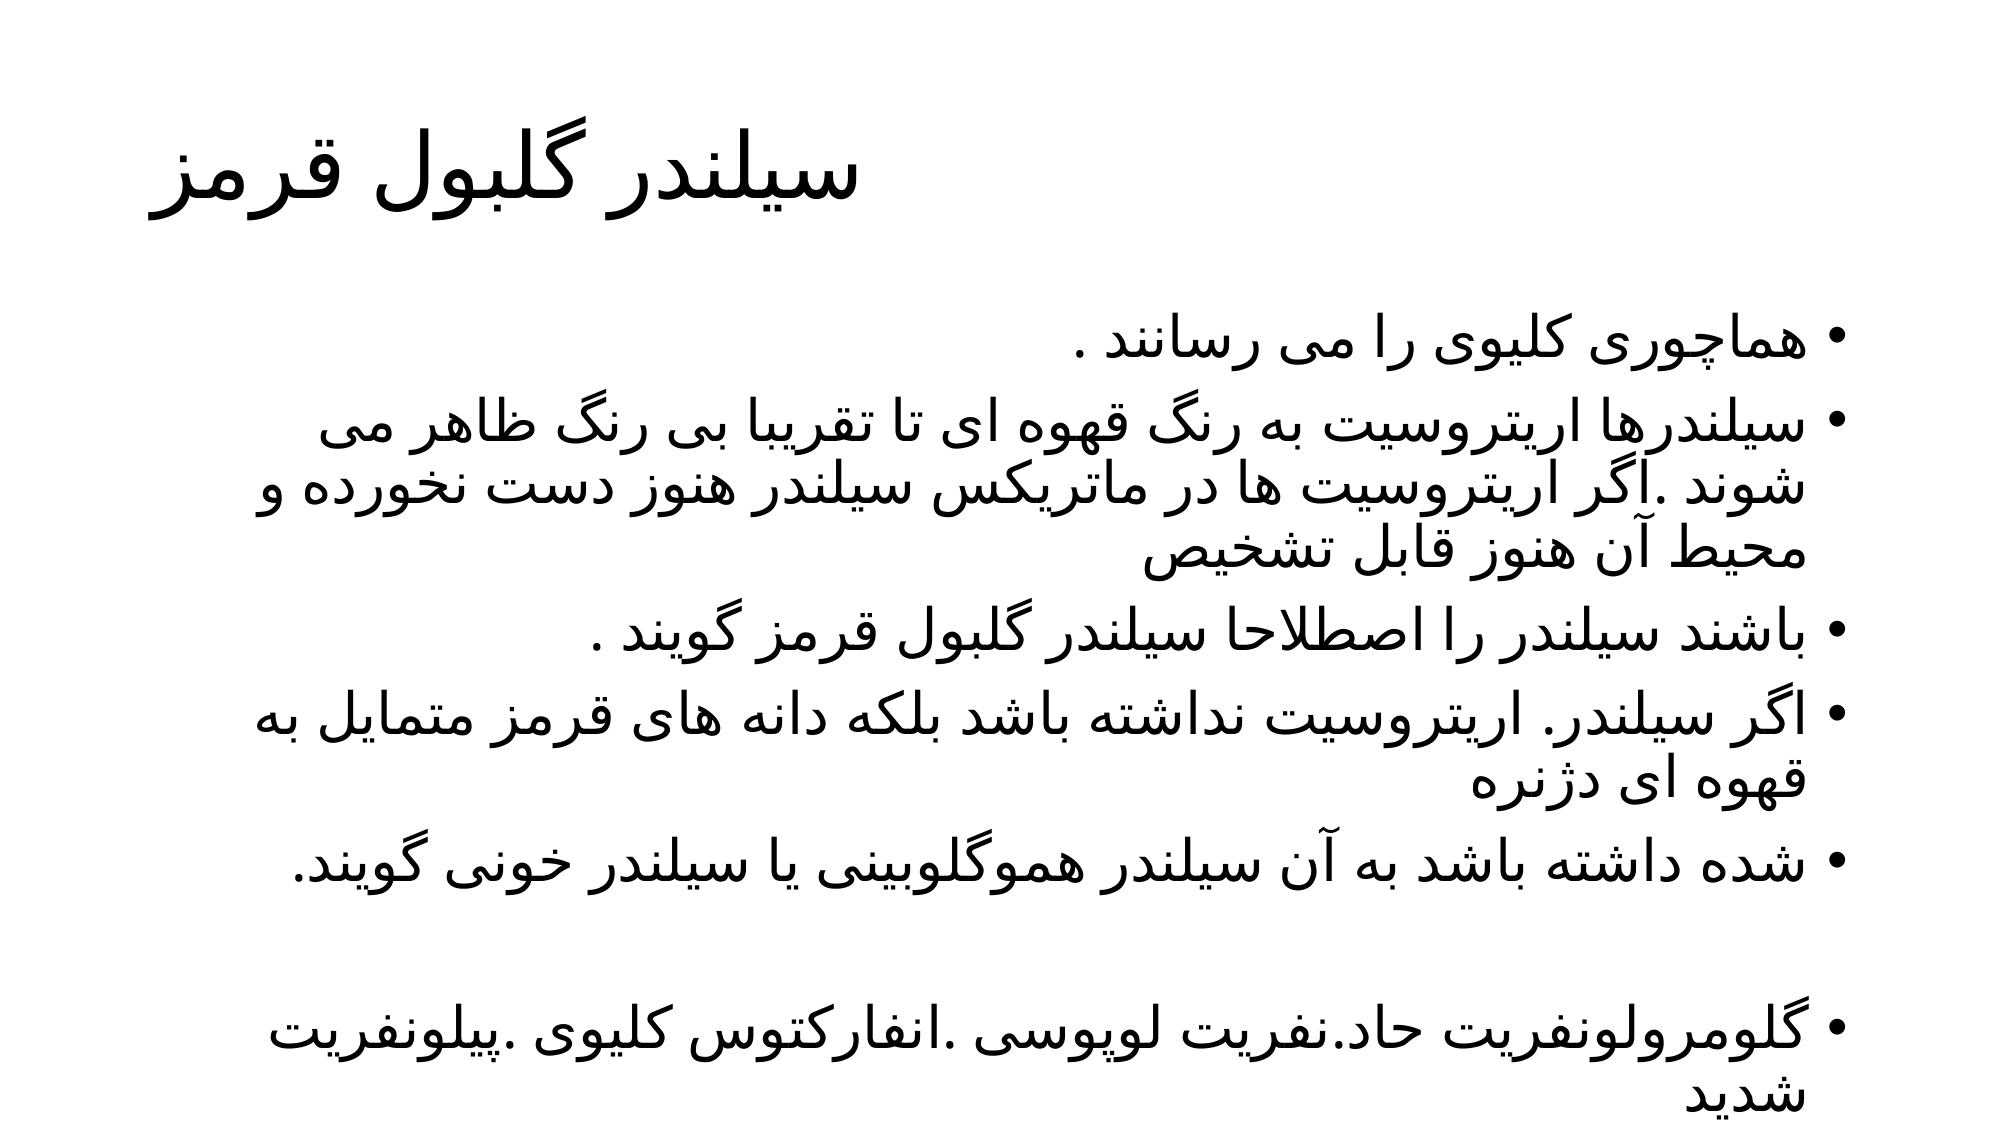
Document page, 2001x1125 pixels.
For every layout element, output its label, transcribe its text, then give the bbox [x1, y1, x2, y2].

title سیلندر گلبول قرمز [137, 59, 1863, 278]
list هماچوری کلیوی را می رسانند . سیلندرها اریتروسیت به رنگ قهوه ای تا تقریبا بی رنگ ظاهر می شوند .اگر اریتروسیت ها در ماتریکس سیلندر هنوز دست نخورده و محیط آن هنوز قابل تشخیص باشند سیلندر را اصطلاحا سیلندر گلبول قرمز گویند . اگر سیلندر. اریتروسیت نداشته باشد بلکه دانه های قرمز متمایل به قهوه ای دژنره شده داشته باشد به آن سیلندر هموگلوبینی یا سیلندر خونی گویند. گلومرولونفریت حاد.نفریت لوپوسی .انفارکتوس کلیوی .پیلونفریت شدید [137, 299, 1863, 1014]
